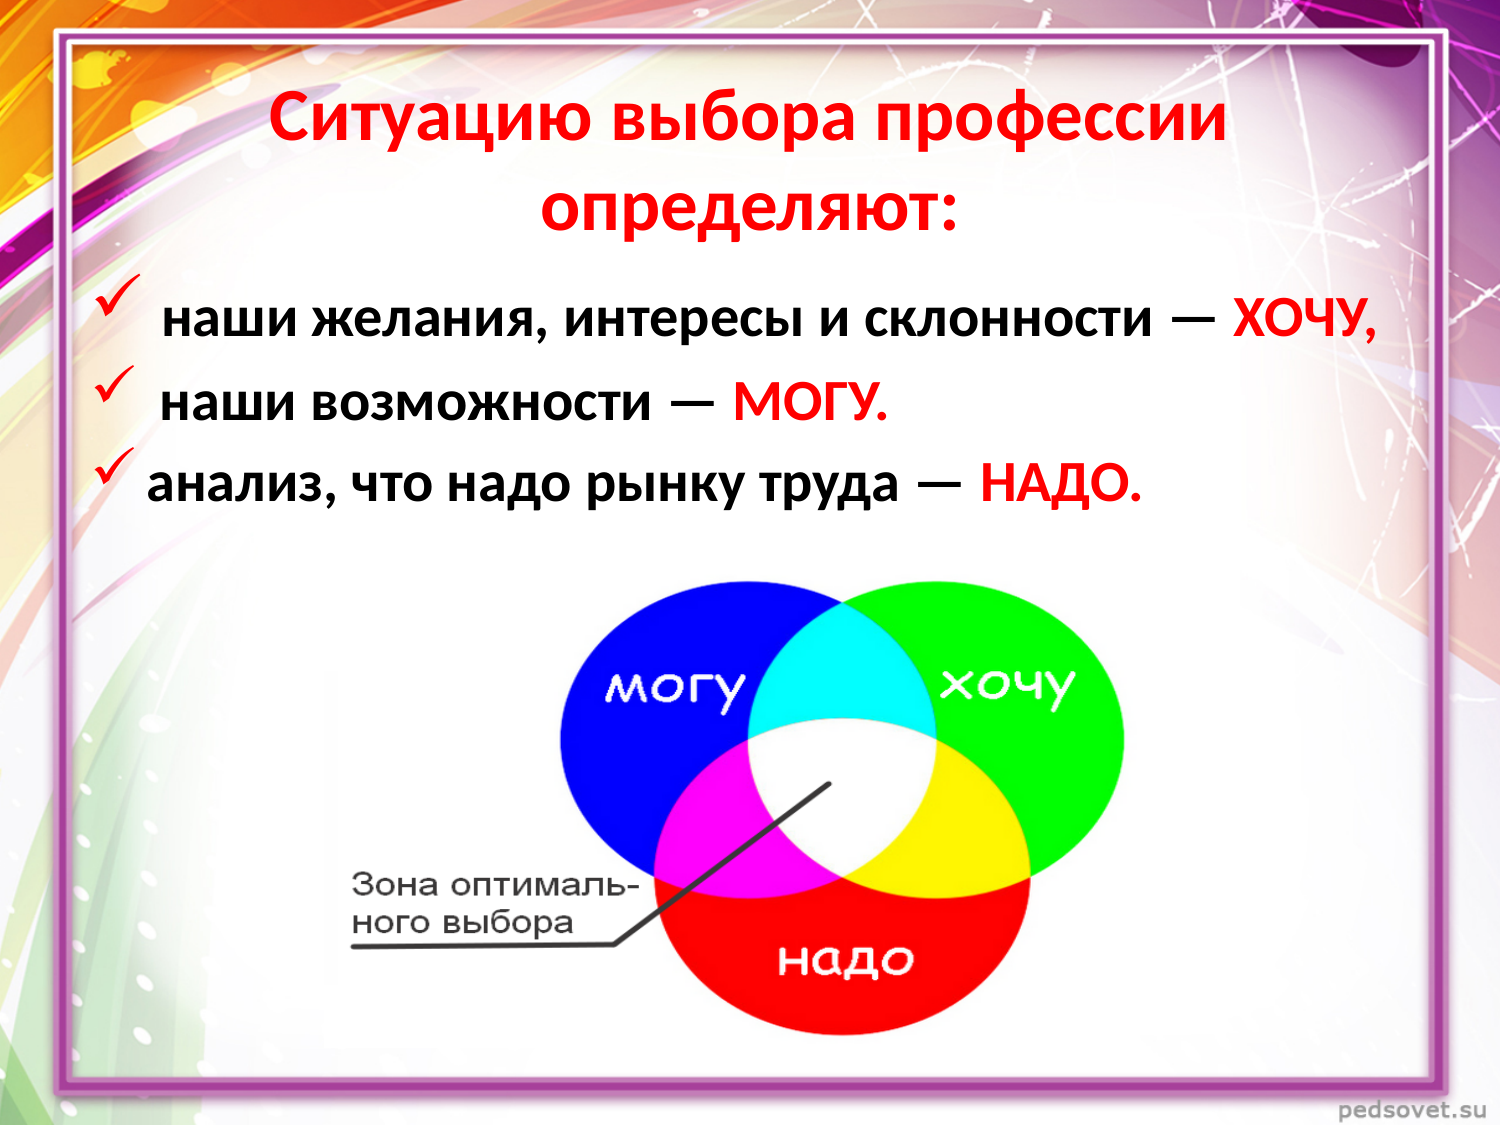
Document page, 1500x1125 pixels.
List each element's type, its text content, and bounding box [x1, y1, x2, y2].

picture [0, 0, 1500, 1125]
list наши желания, интересы и склонности — ХОЧУ, наши возможности — МОГУ. анализ, что надо рынку труда — НАДО. [74, 262, 1426, 1006]
title Ситуацию выбора профессии определяют: [74, 77, 1426, 233]
